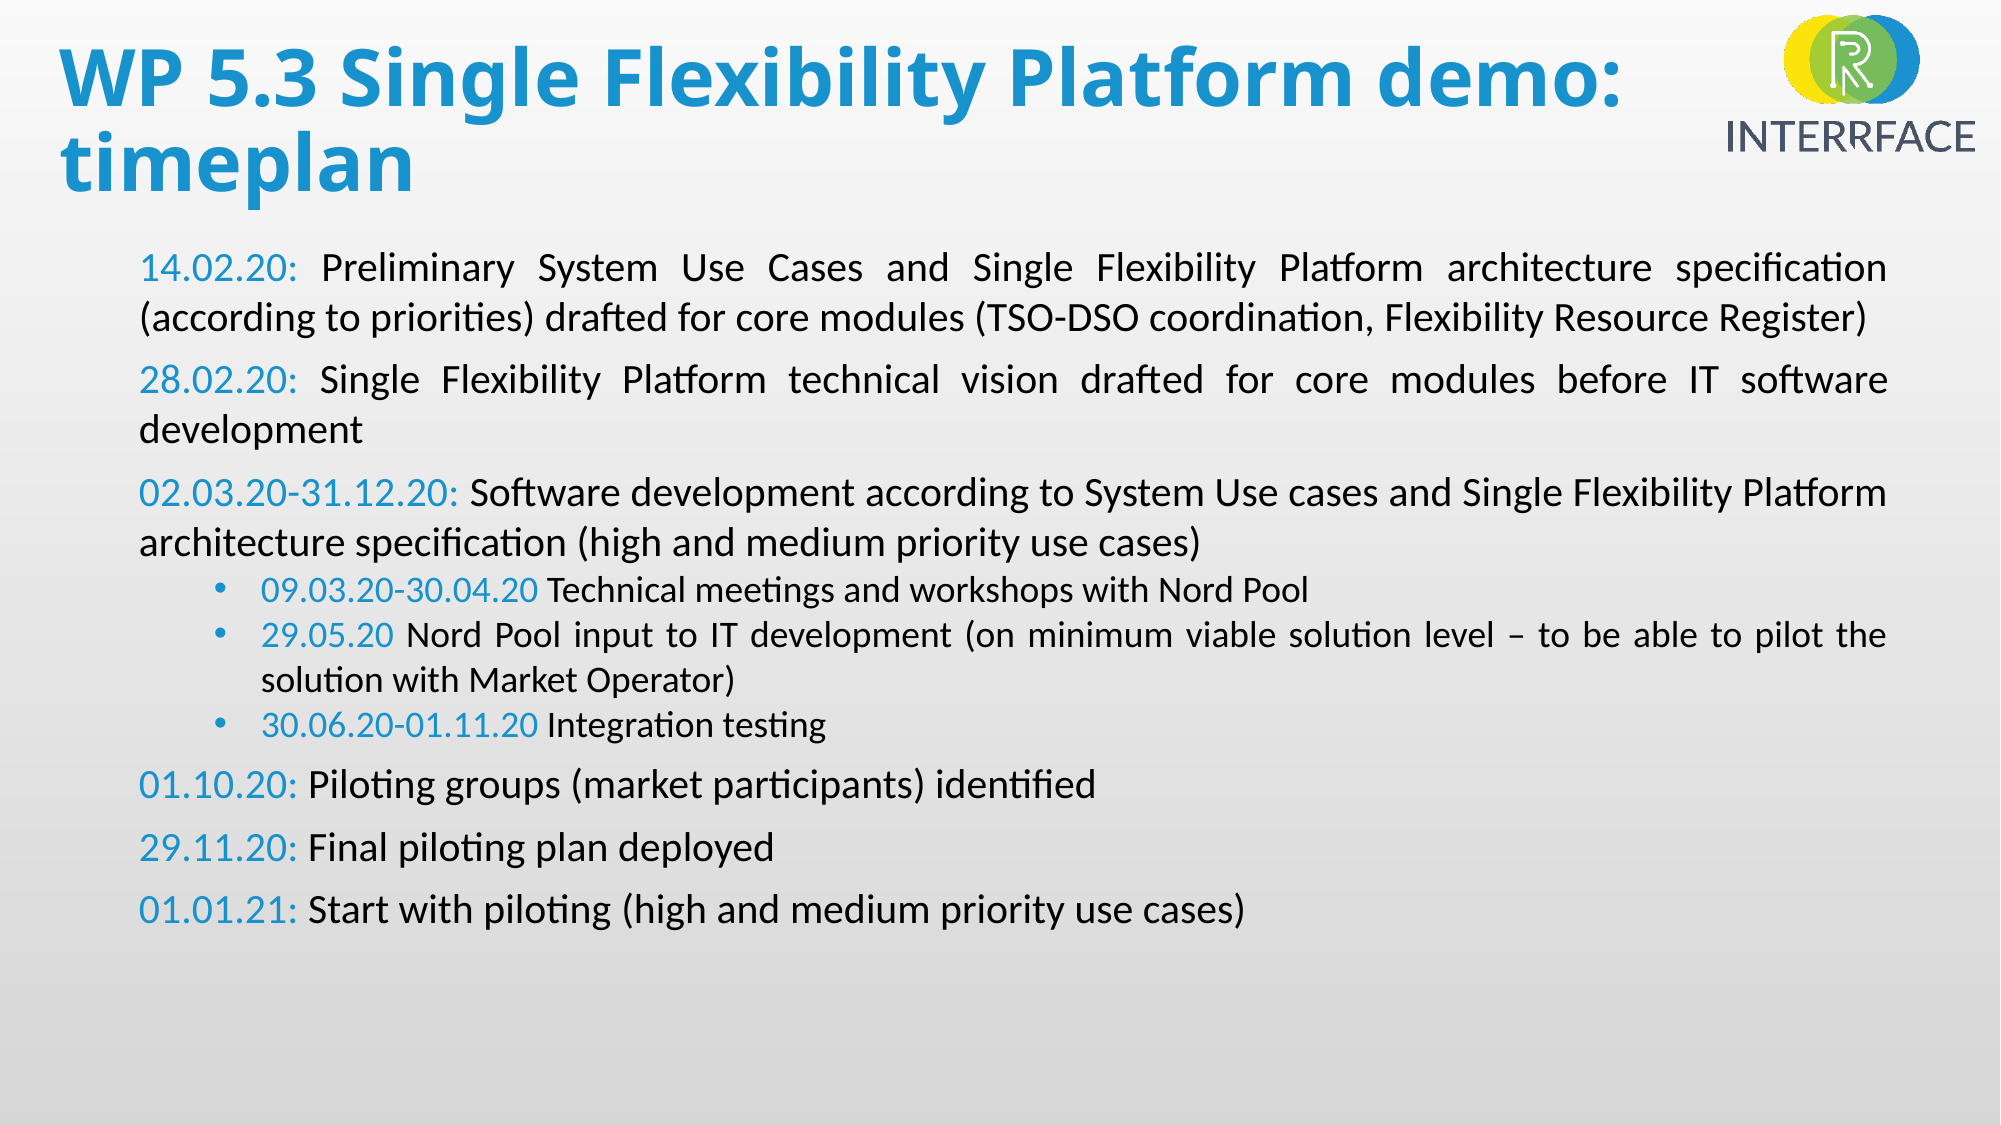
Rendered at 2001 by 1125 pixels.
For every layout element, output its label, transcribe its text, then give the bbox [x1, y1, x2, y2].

picture [1831, 15, 1975, 152]
title WP 5.3 Single Flexibility Platform demo: timeplan [44, 14, 1831, 232]
text_box 14.02.20: Preliminary System Use Cases and Single Flexibility Platform architecture specification (according to priorities) drafted for core modules (TSO-DSO coordination, Flexibility Resource Register) 28.02.20: Single Flexibility Platform technical vision drafted for core modules before IT software development 02.03.20-31.12.20: Software development according to System Use cases and Single Flexibility Platform architecture specification (high and medium priority use cases) 09.03.20-30.04.20 Technical meetings and workshops with Nord Pool 29.05.20 Nord Pool input to IT development (on minimum viable solution level – to be able to pilot the solution with Market Operator) 30.06.20-01.11.20 Integration testing 01.10.20: Piloting groups (market participants) identified 29.11.20: Final piloting plan deployed 01.01.21: Start with piloting (high and medium priority use cases) [124, 232, 1904, 940]
